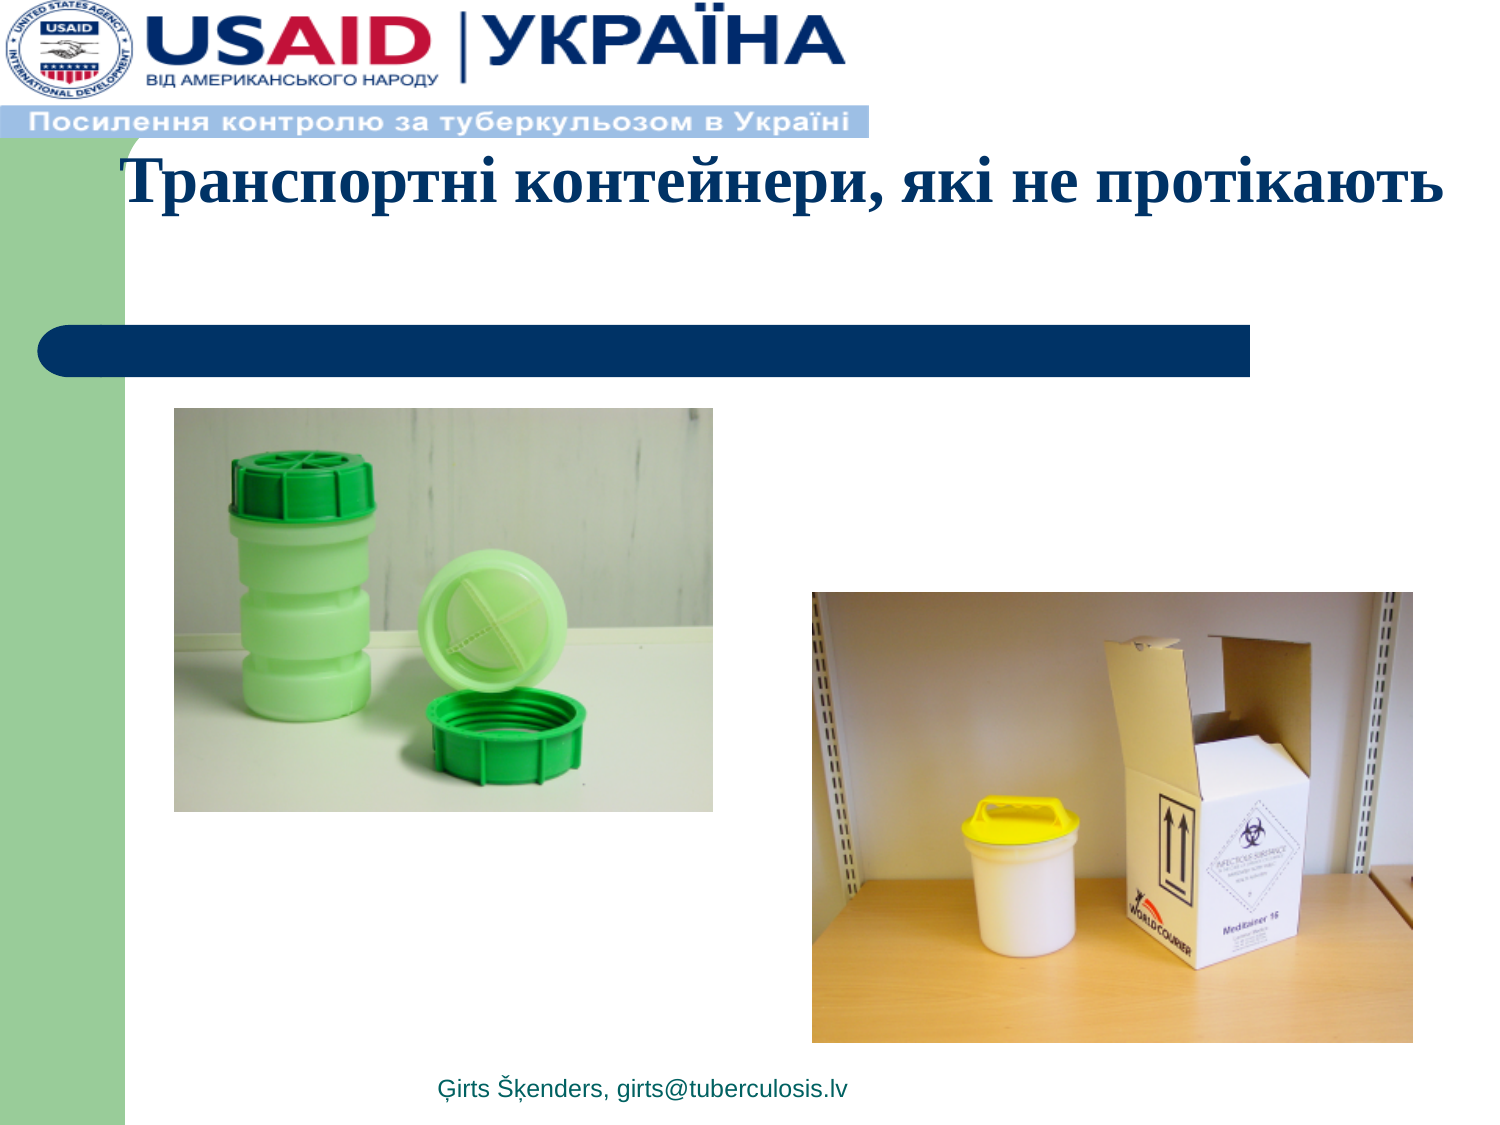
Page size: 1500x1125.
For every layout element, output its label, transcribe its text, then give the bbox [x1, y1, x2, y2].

picture [812, 592, 1413, 1043]
text_box Ģirts Šķenders, girts@tuberculosis.lv [437, 1042, 988, 1103]
picture [0, 0, 869, 138]
picture [174, 407, 713, 812]
text_box Транспортні контейнери, які не протікають [64, 128, 1500, 329]
